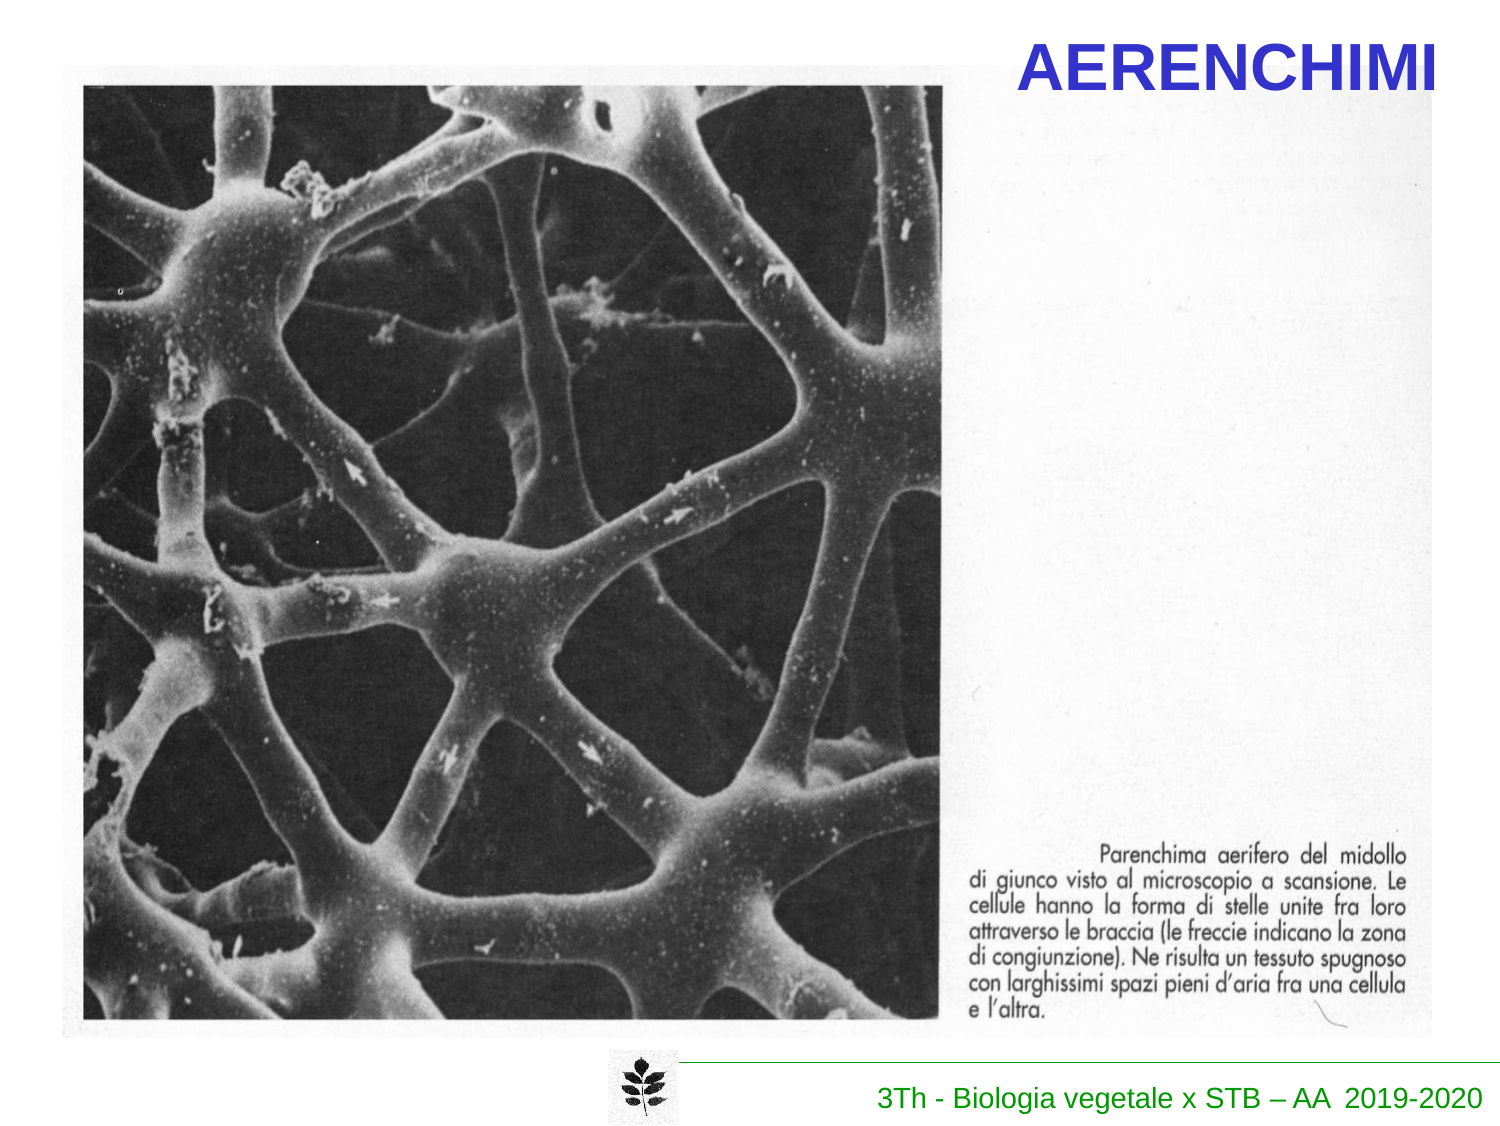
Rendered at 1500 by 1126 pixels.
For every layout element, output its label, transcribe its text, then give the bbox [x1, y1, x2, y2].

text_box [608, 1050, 679, 1125]
text_box [62, 65, 1432, 1038]
title AERENCHIMI [1014, 22, 1442, 213]
footer 3Th - Biologia vegetale x STB – AA 2019-2020 [758, 1079, 1484, 1126]
